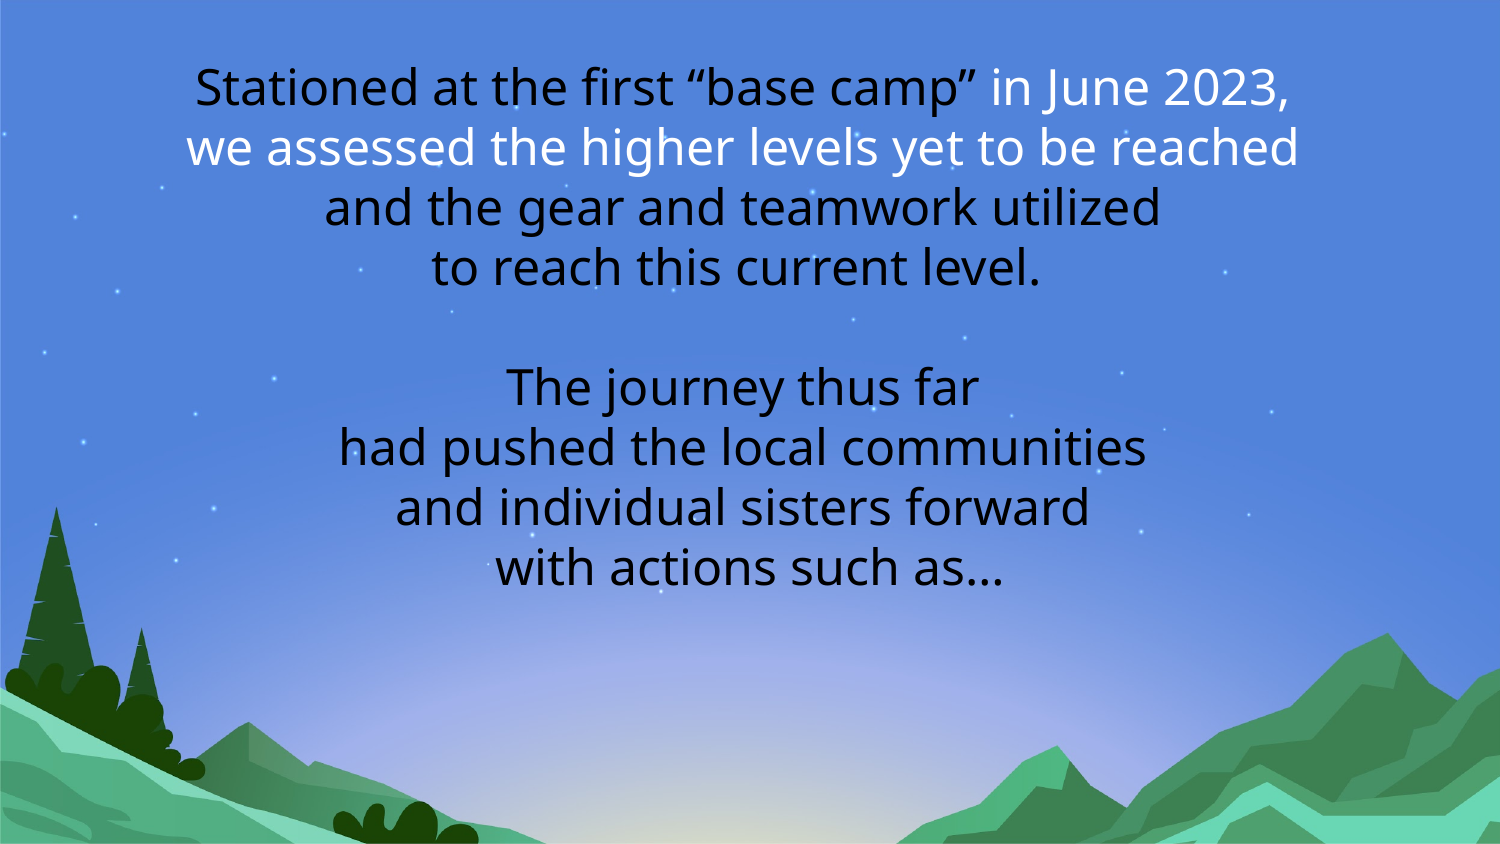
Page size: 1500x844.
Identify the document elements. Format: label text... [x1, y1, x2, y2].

text_box Stationed at the first “base camp” in June 2023, we assessed the higher levels yet to be reached and the gear and teamwork utilized to reach this current level. The journey thus far had pushed the local communities and individual sisters forward with actions such as… [36, 48, 1464, 603]
picture [0, 0, 1500, 844]
